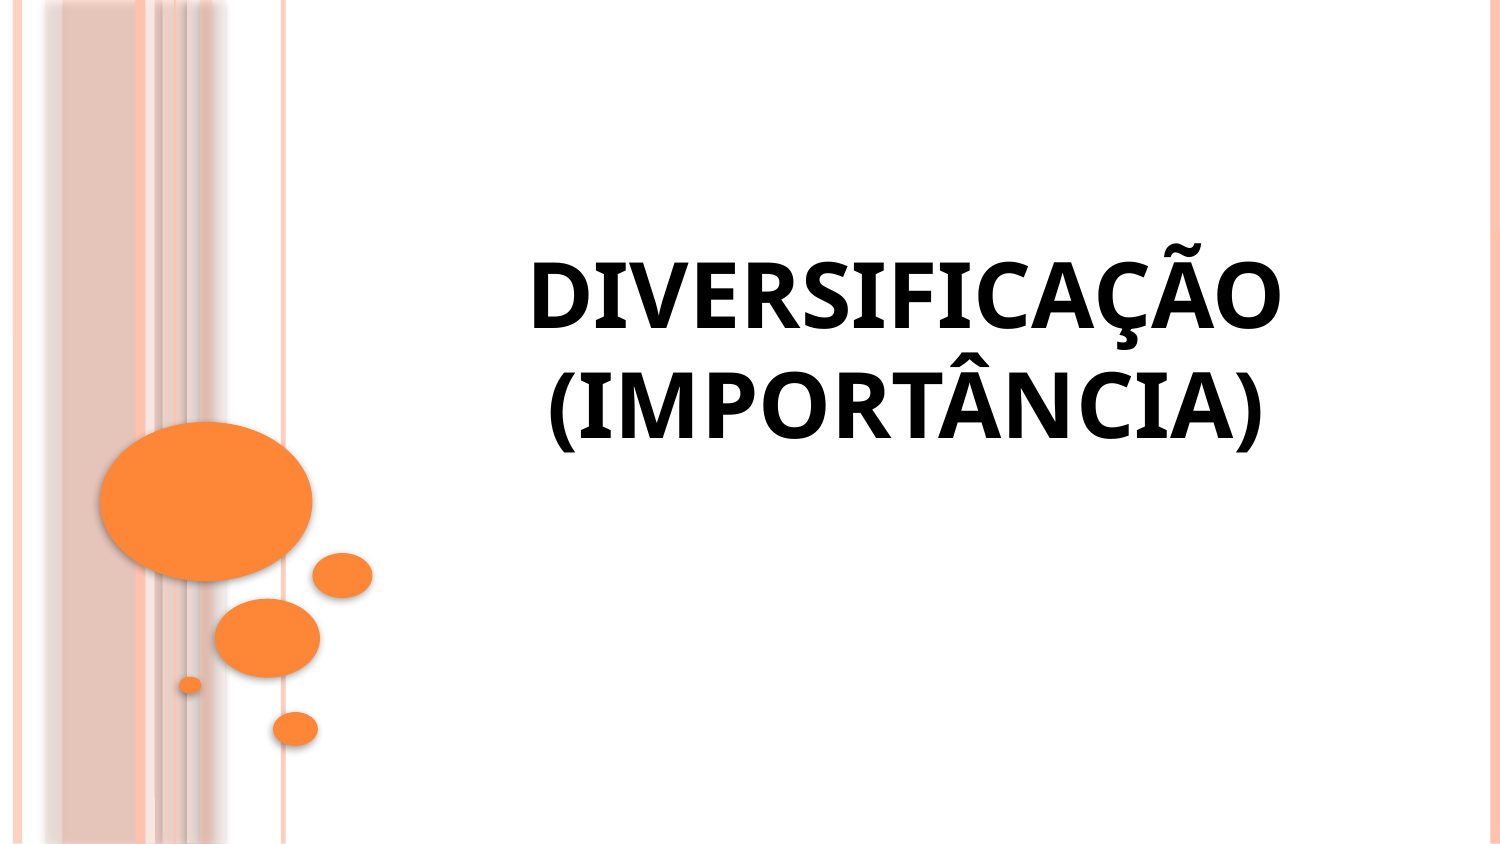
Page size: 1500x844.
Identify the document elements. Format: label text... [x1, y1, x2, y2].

title DIVERSIFICAÇÃO (Importância) [395, 161, 1418, 465]
